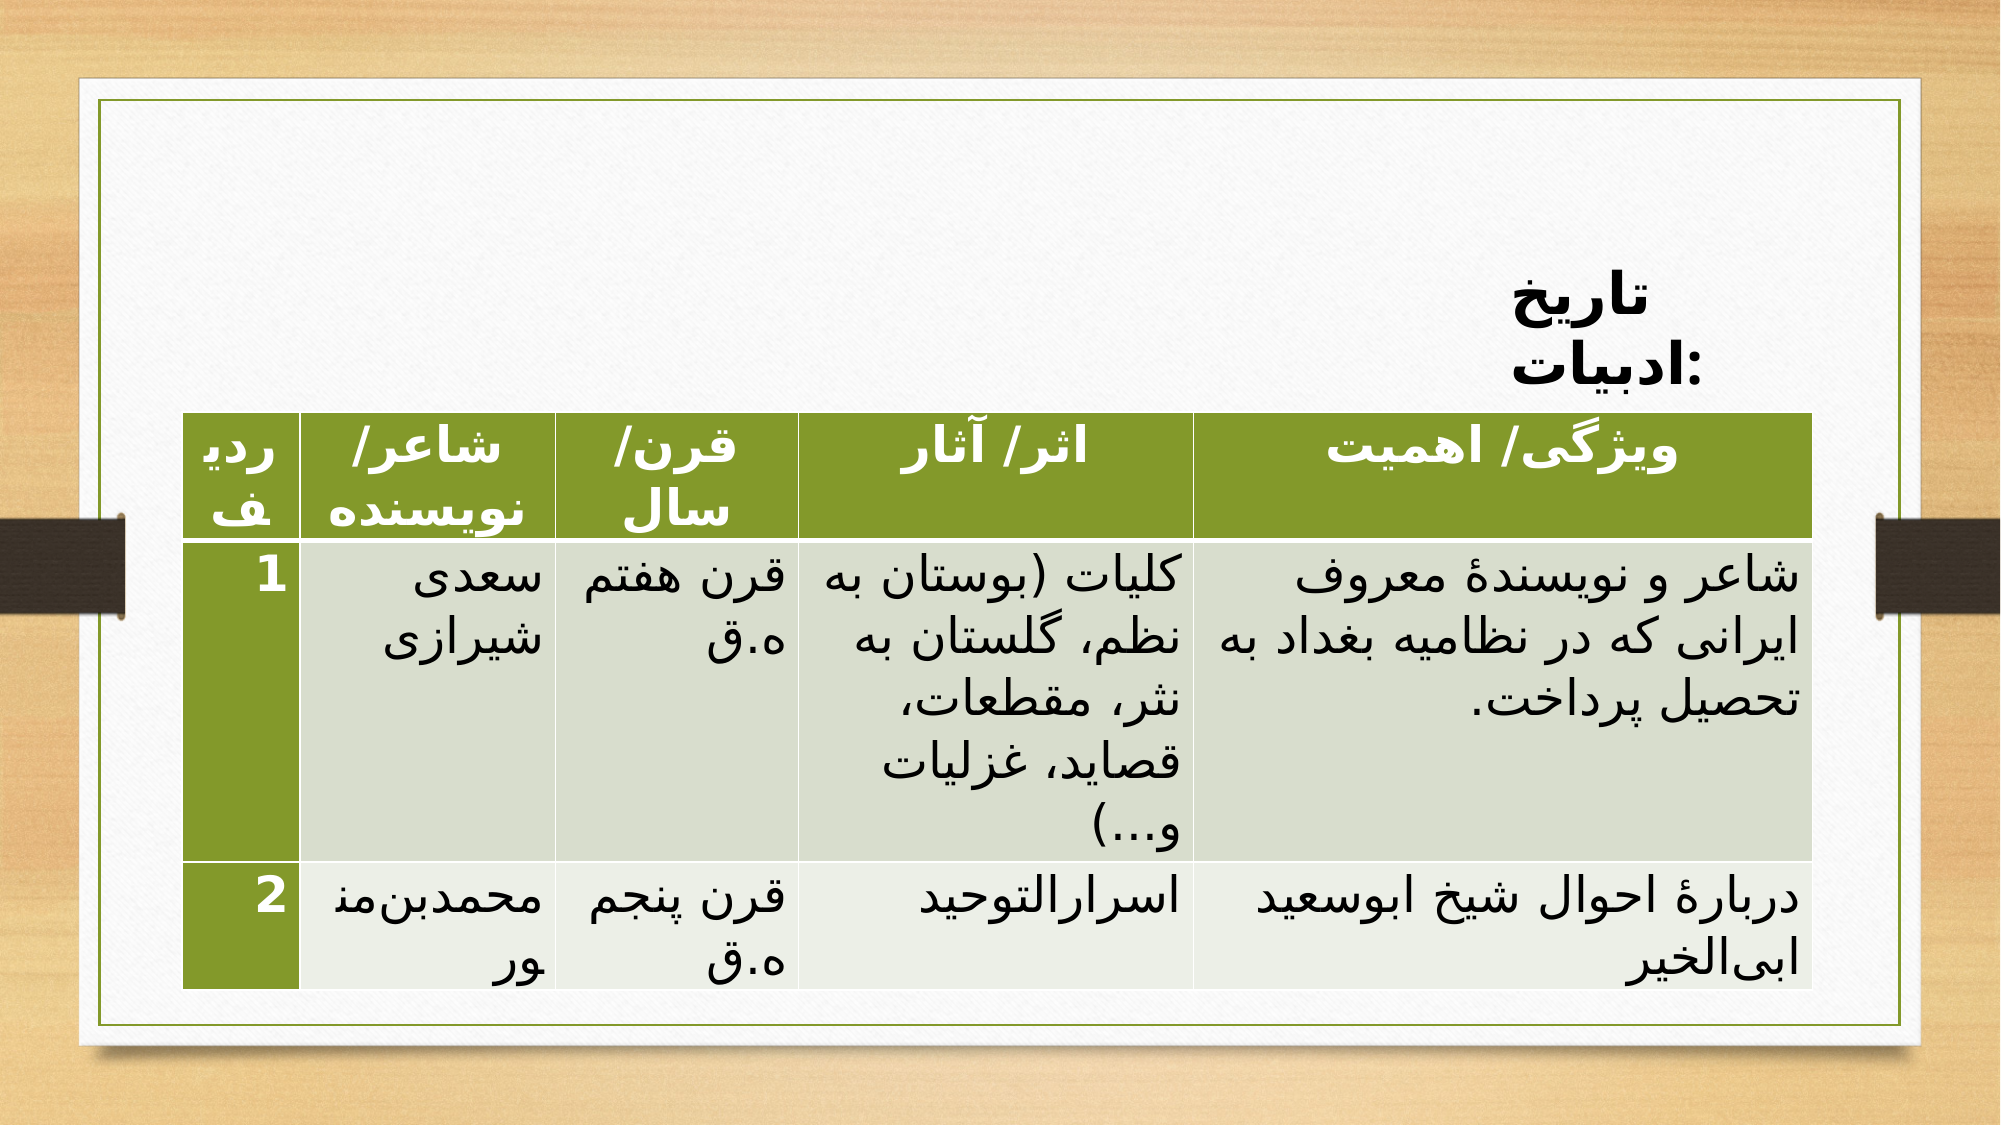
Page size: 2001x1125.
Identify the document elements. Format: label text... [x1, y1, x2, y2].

table_header اثر/ آثار [799, 413, 1193, 538]
table_header ردیف [183, 413, 299, 538]
table_cell قرن پنجم ه.ق [556, 863, 798, 989]
table_cell سعدی شیرازی [301, 543, 555, 861]
table_cell شاعر و نویسندۀ معروف ایرانی که در نظامیه بغداد به تحصیل پرداخت. [1194, 543, 1812, 861]
table_header ویژگی/ اهمیت [1194, 413, 1812, 538]
table_cell اسرارالتوحید [799, 863, 1193, 989]
table_cell قرن هفتم ه.ق [556, 543, 798, 861]
table_cell 1 [183, 543, 299, 861]
table_cell دربارۀ احوال شیخ ابوسعید ابی‌الخیر [1194, 863, 1812, 989]
picture [0, 0, 2001, 1125]
table_cell کلیات (بوستان به نظم، گلستان به نثر، مقطعات، قصاید، غزلیات و...) [799, 543, 1193, 861]
text_box تاریخ ادبیات: [1495, 249, 1860, 449]
table_cell محمدبن‌منور [301, 863, 555, 989]
table_header شاعر/ نویسنده [301, 413, 555, 538]
table_header قرن/ سال [556, 413, 798, 538]
table_cell 2 [183, 863, 299, 989]
